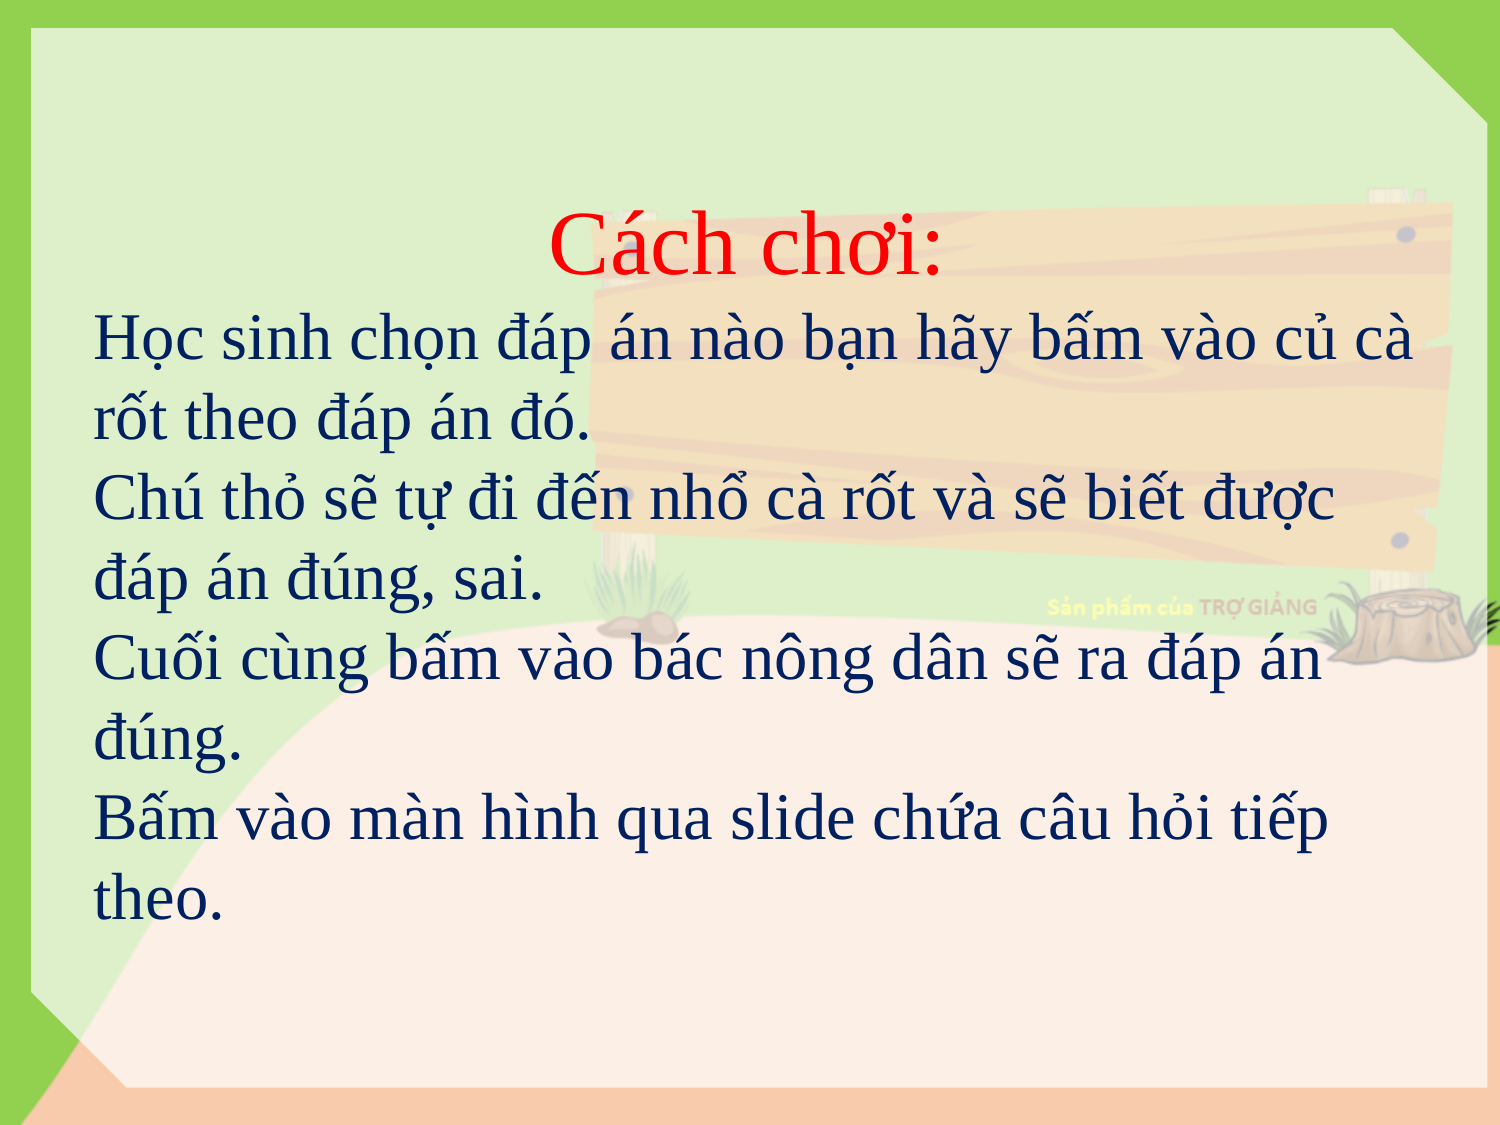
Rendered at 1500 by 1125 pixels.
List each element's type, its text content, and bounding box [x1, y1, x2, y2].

picture [0, 0, 1500, 1125]
text_box Cách chơi: Học sinh chọn đáp án nào bạn hãy bấm vào củ cà rốt theo đáp án đó. Chú thỏ sẽ tự đi đến nhổ cà rốt và sẽ biết được đáp án đúng, sai. Cuối cùng bấm vào bác nông dân sẽ ra đáp án đúng. Bấm vào màn hình qua slide chứa câu hỏi tiếp theo. [30, 27, 1489, 1089]
